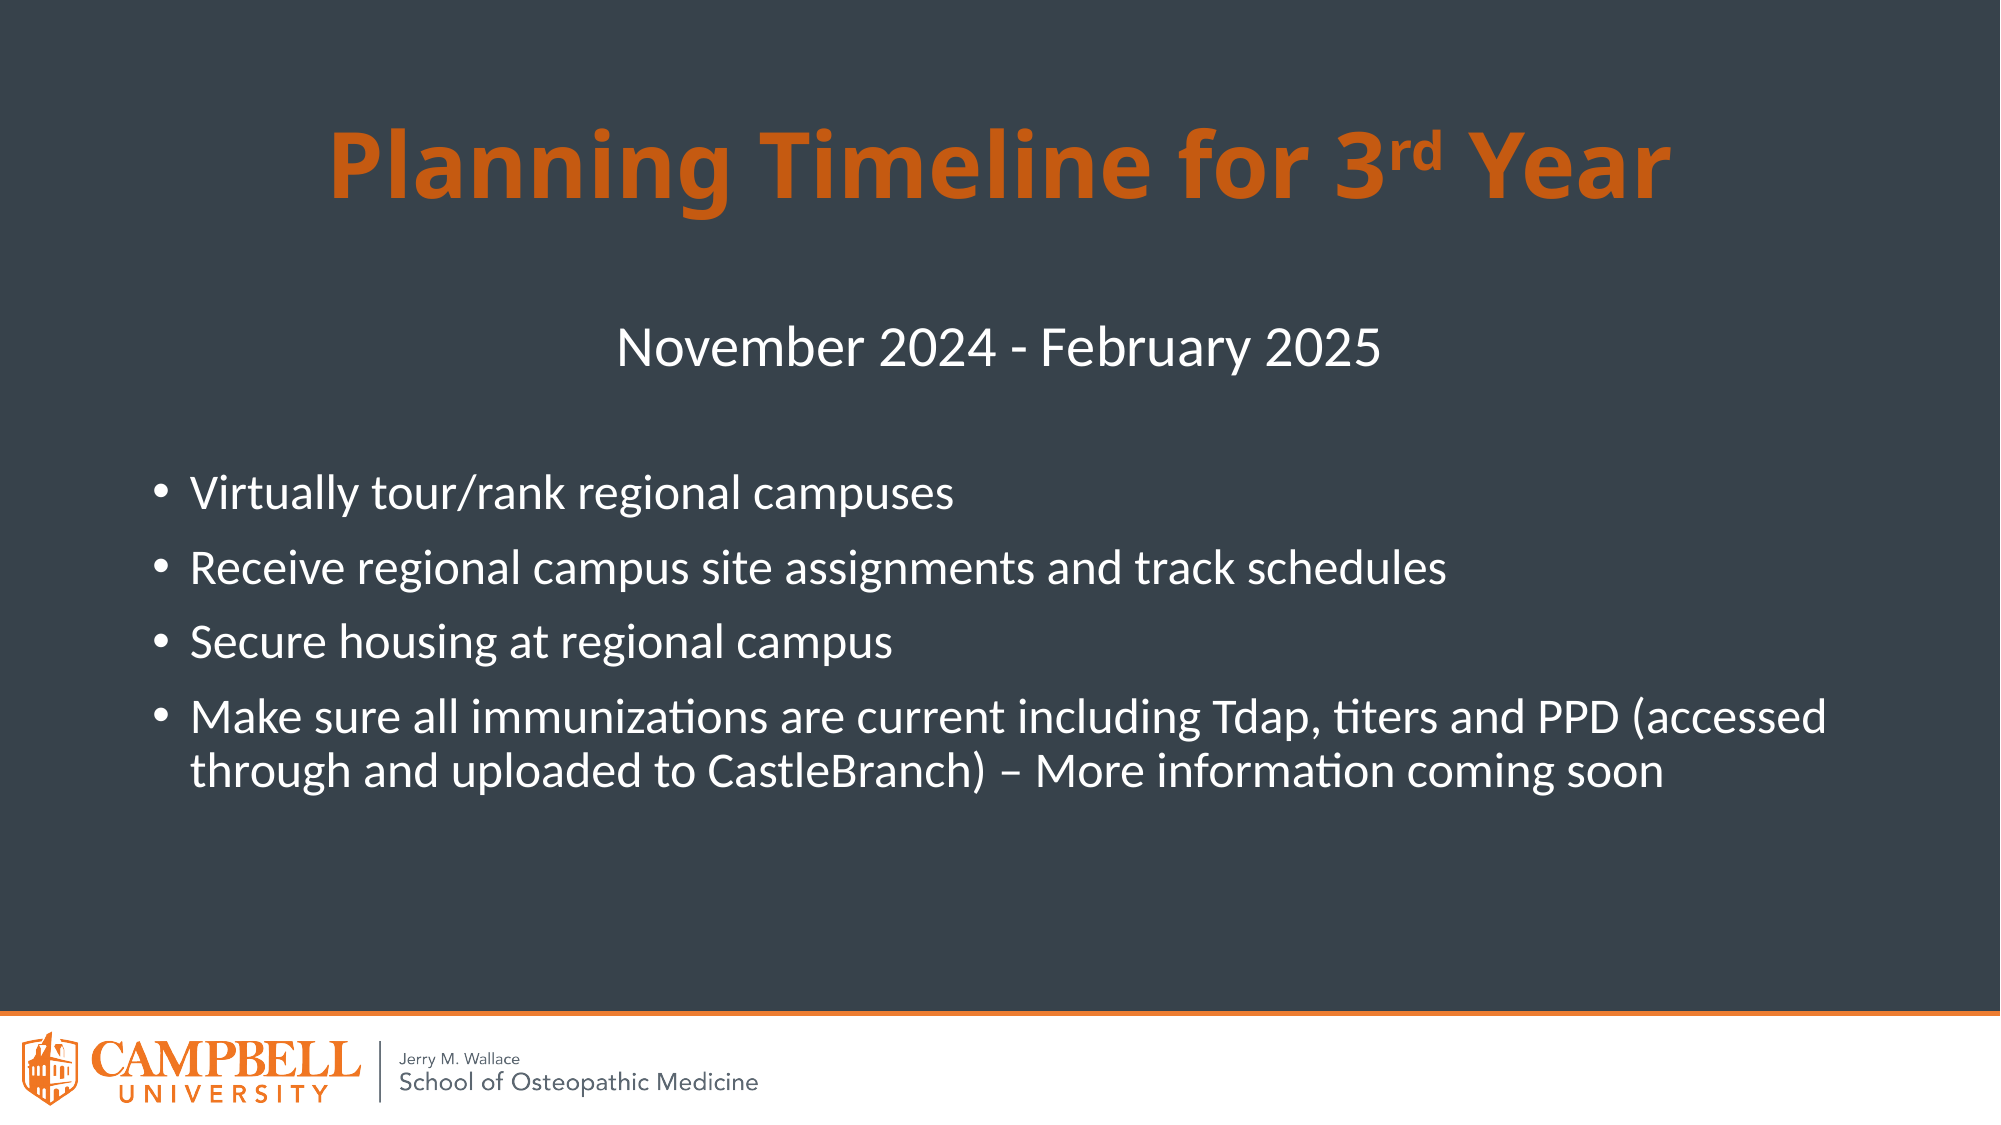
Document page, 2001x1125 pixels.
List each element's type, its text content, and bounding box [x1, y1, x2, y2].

title Planning Timeline for 3rd Year [137, 59, 1863, 218]
list November 2024 - February 2025 Virtually tour/rank regional campuses Receive regional campus site assignments and track schedules Secure housing at regional campus Make sure all immunizations are current including Tdap, titers and PPD (accessed through and uploaded to CastleBranch) – More information coming soon [137, 218, 1863, 917]
picture [22, 1031, 758, 1106]
